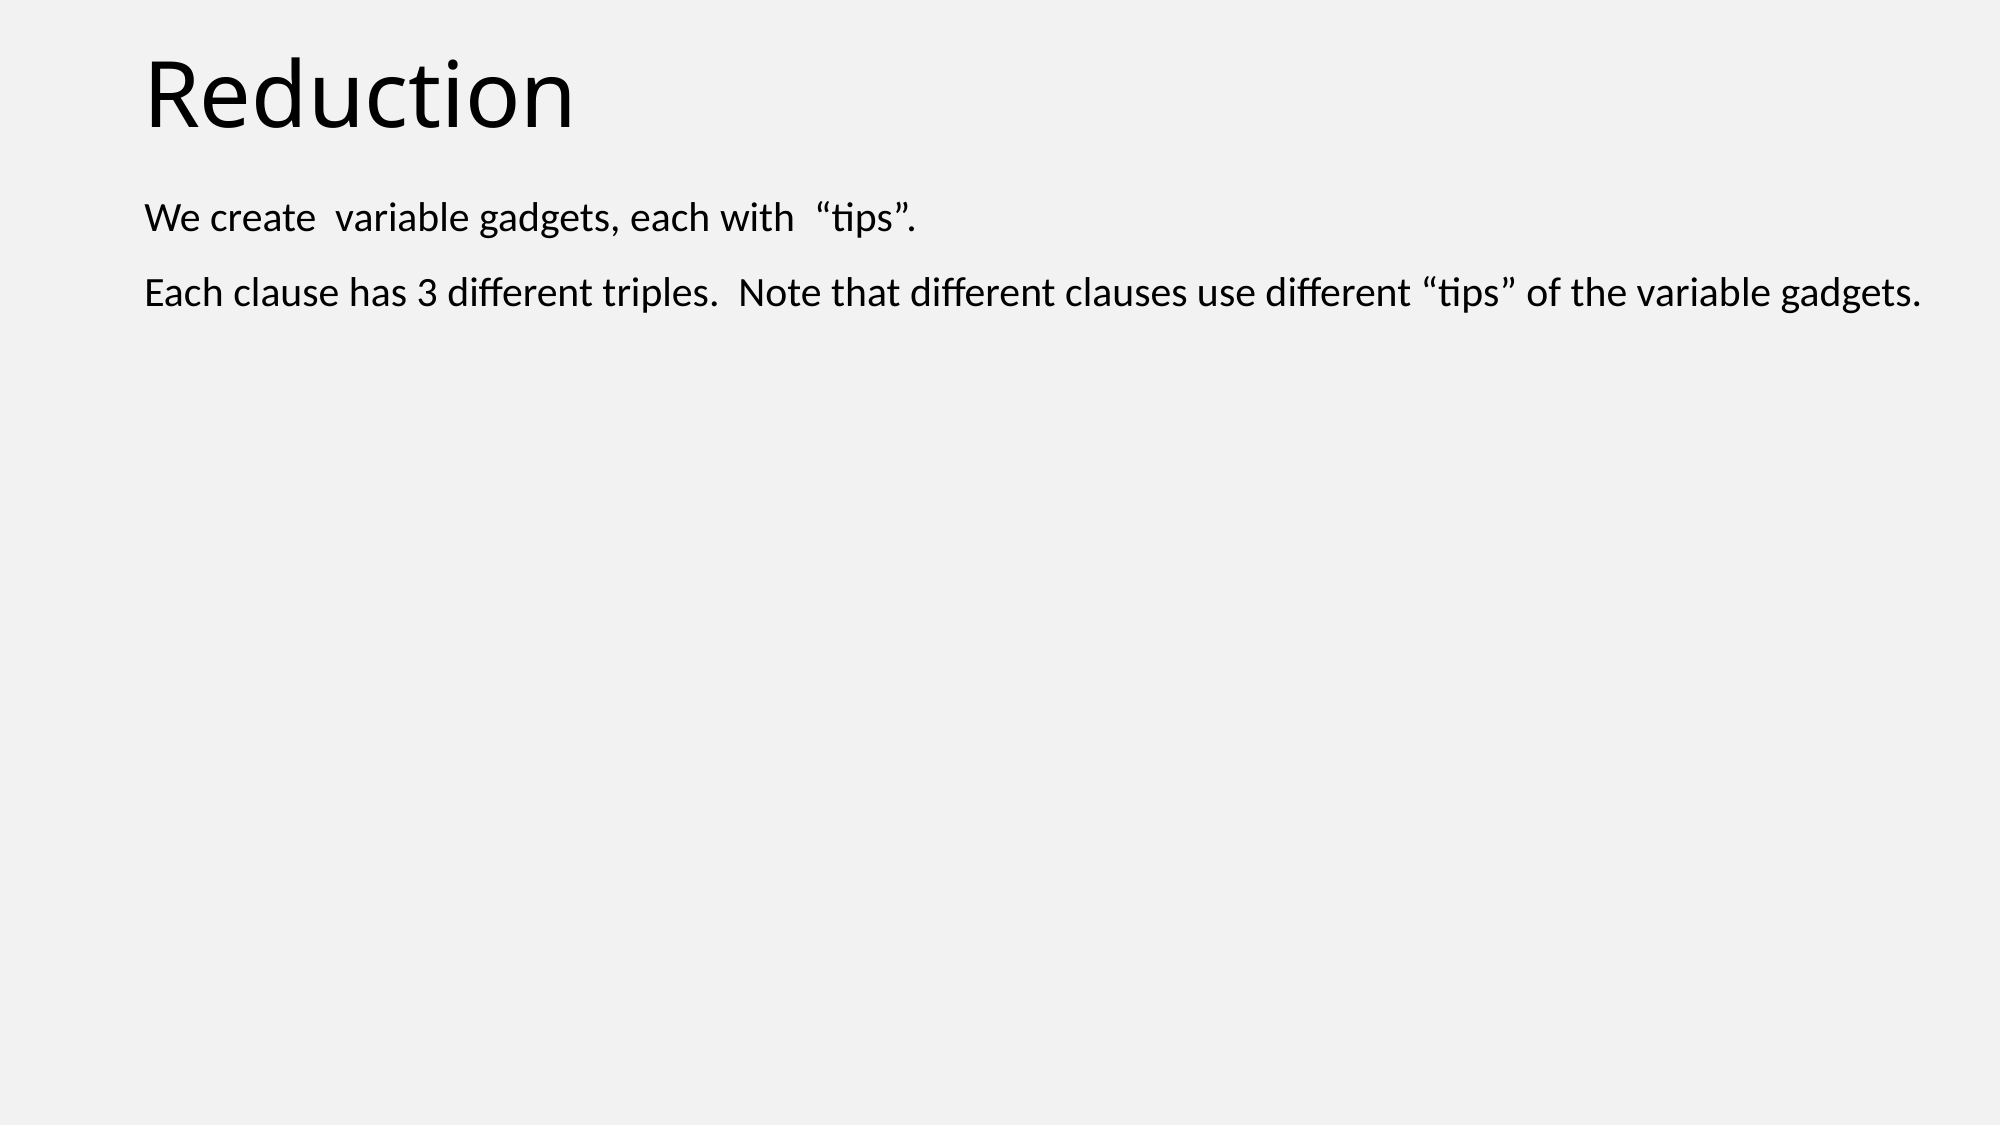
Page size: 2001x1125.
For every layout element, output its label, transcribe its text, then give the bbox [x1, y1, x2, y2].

title Reduction [128, 17, 1854, 179]
